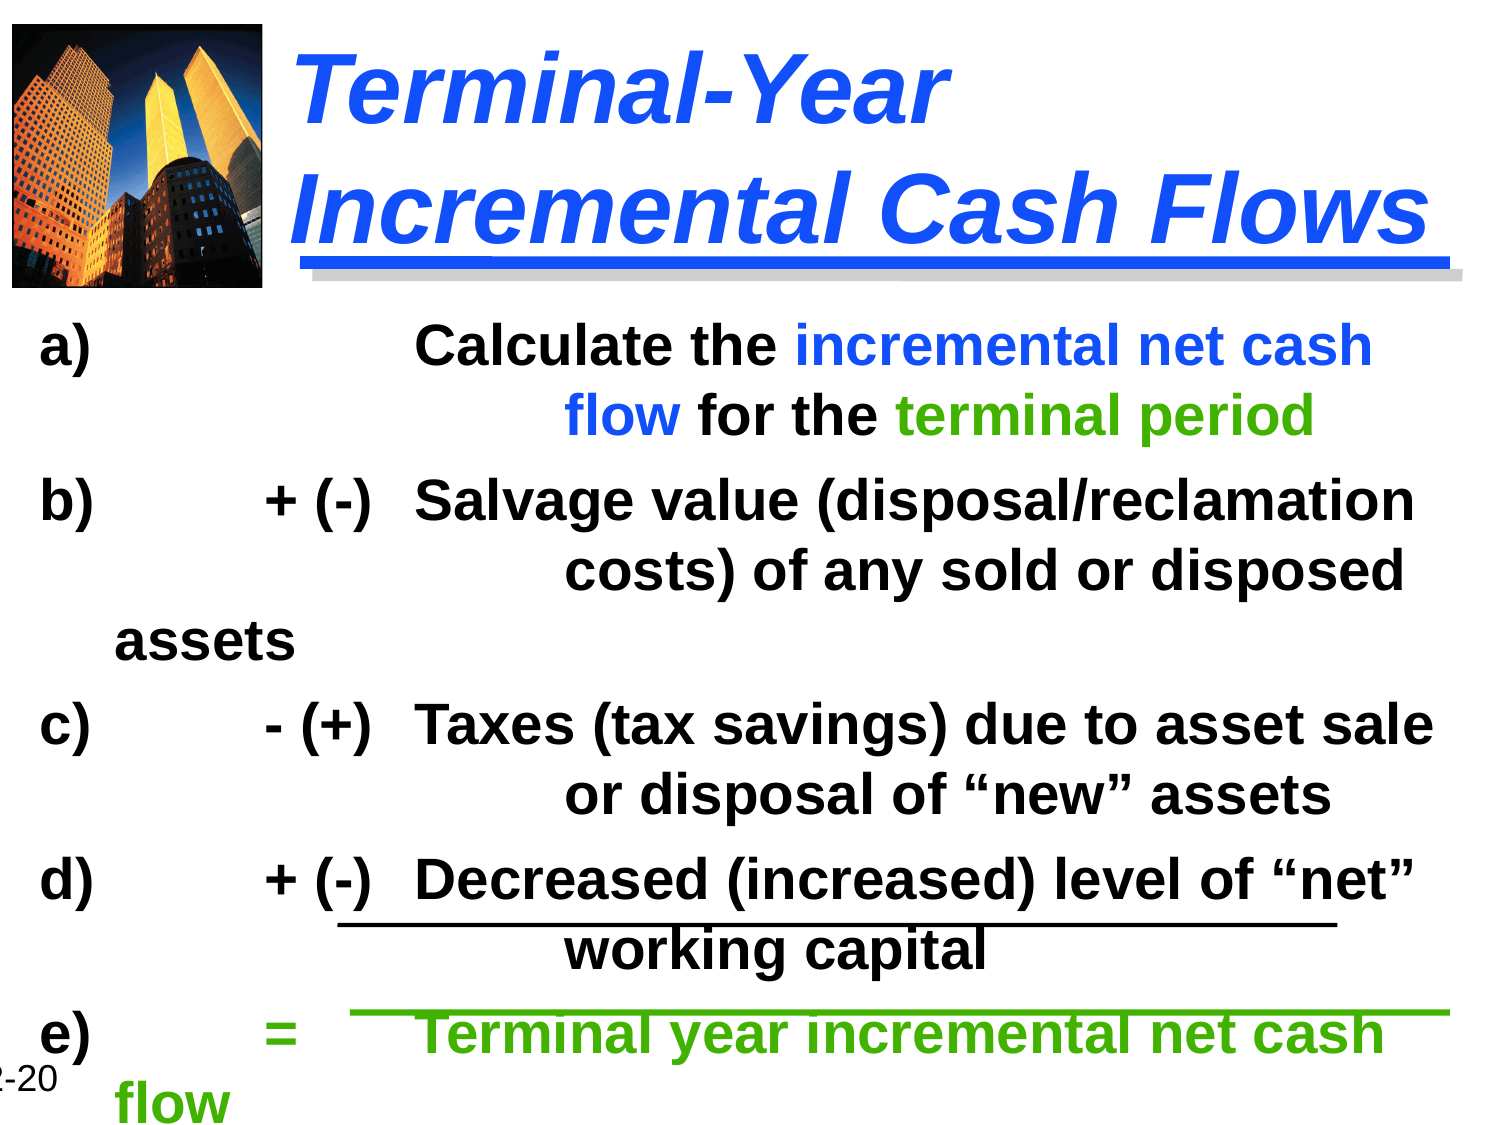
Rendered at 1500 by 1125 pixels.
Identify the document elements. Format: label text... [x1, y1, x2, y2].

text_box Terminal-Year Incremental Cash Flows [274, 0, 1488, 288]
list a) Calculate the incremental net cash flow for the terminal period b) + (-) Salvage value (disposal/reclamation costs) of any sold or disposed assets c) - (+) Taxes (tax savings) due to asset sale or disposal of “new” assets d) + (-) Decreased (increased) level of “net” working capital e) = Terminal year incremental net cash flow [24, 299, 1475, 1088]
picture [12, 24, 263, 288]
